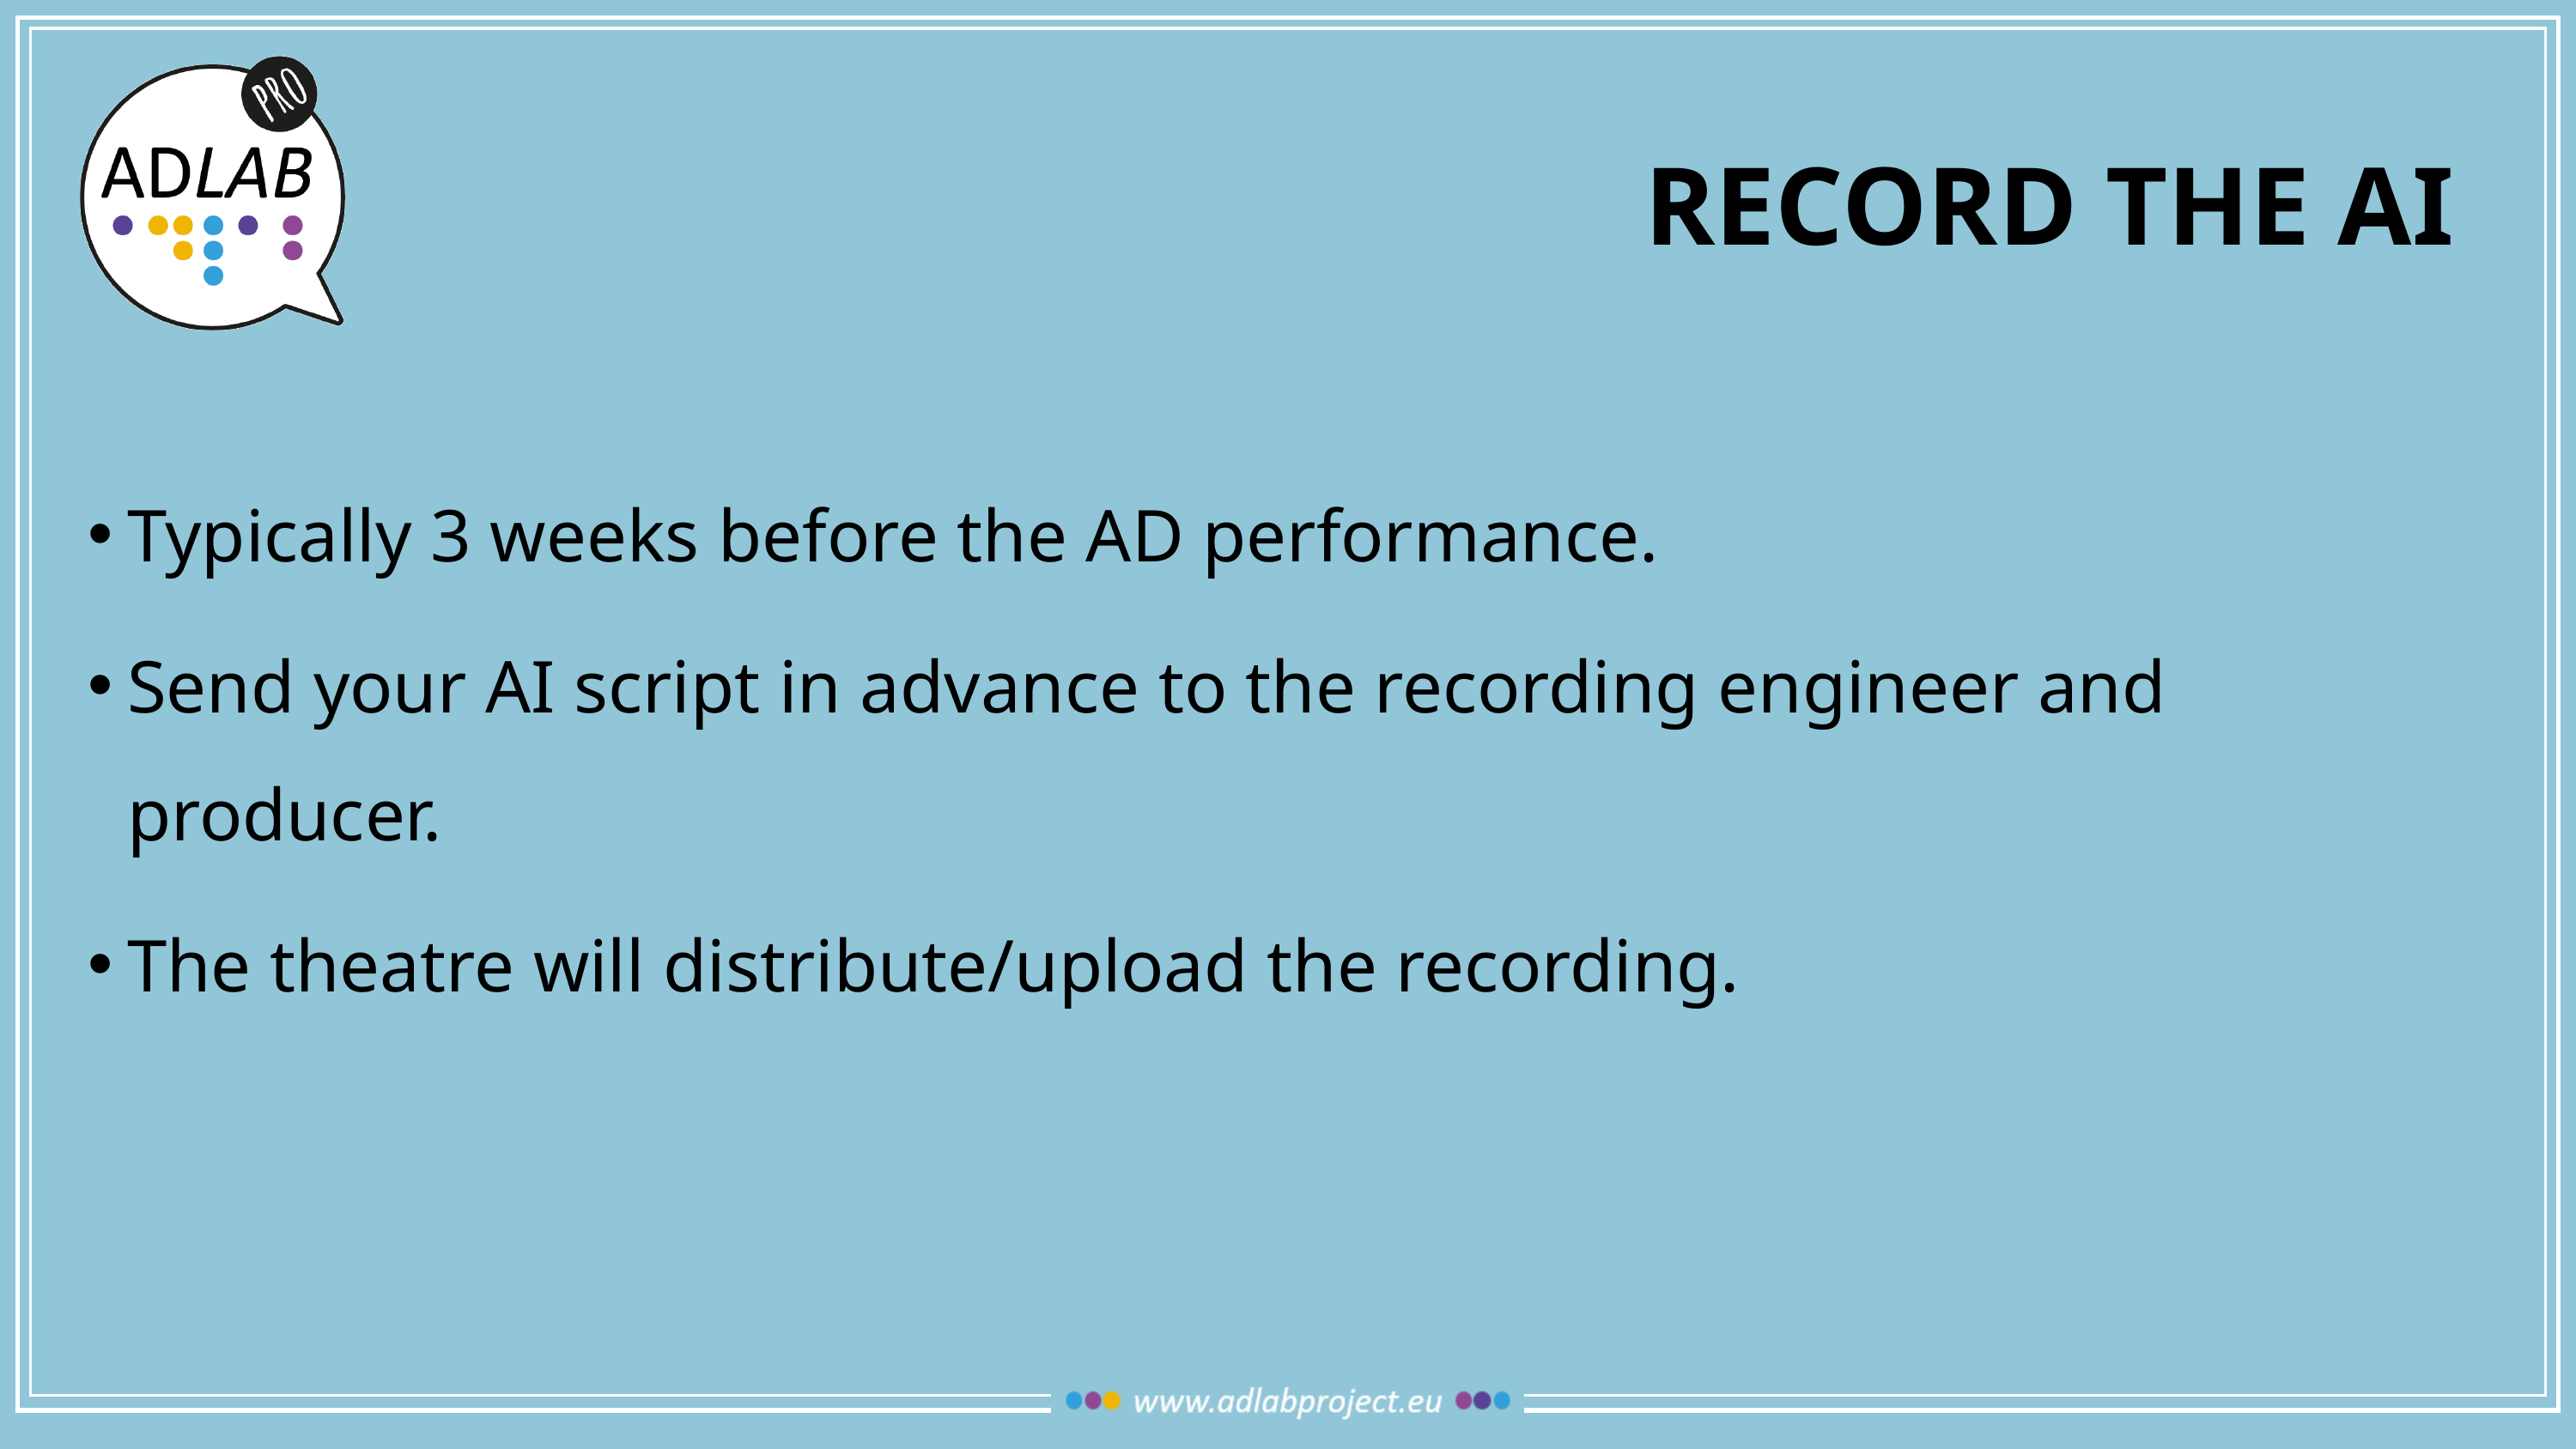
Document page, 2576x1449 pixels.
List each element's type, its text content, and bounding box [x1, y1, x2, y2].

list Typically 3 weeks before the AD performance. Send your AI script in advance to the recording engineer and producer. The theatre will distribute/upload the recording. [75, 440, 2501, 1122]
picture [72, 49, 353, 330]
picture [1051, 1378, 1524, 1429]
title Record the AI [384, 70, 2467, 351]
